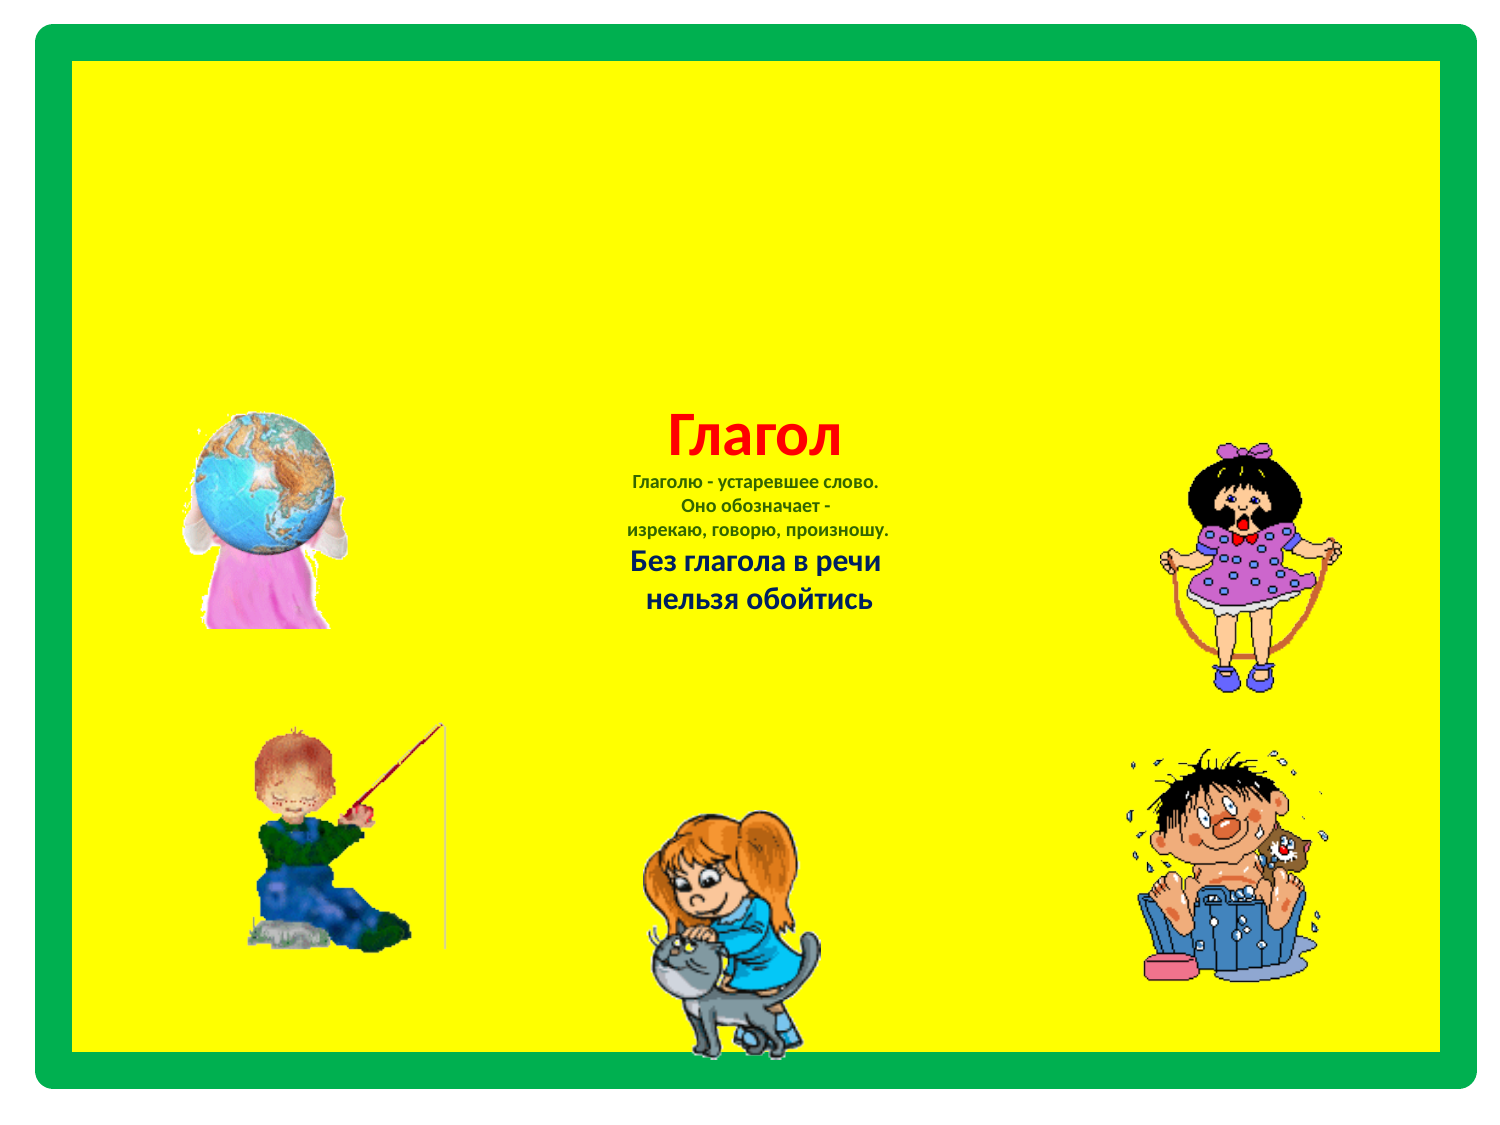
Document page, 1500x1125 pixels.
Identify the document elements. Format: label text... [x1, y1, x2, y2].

picture [1124, 738, 1335, 989]
picture [1159, 421, 1342, 704]
picture [140, 386, 383, 629]
title Глагол Глаголю - устаревшее слово. Оно обозначает - изрекаю, говорю, произношу. Без глагола в речи нельзя обойтись [53, 42, 1459, 1071]
picture [245, 714, 459, 957]
picture [643, 810, 822, 1061]
